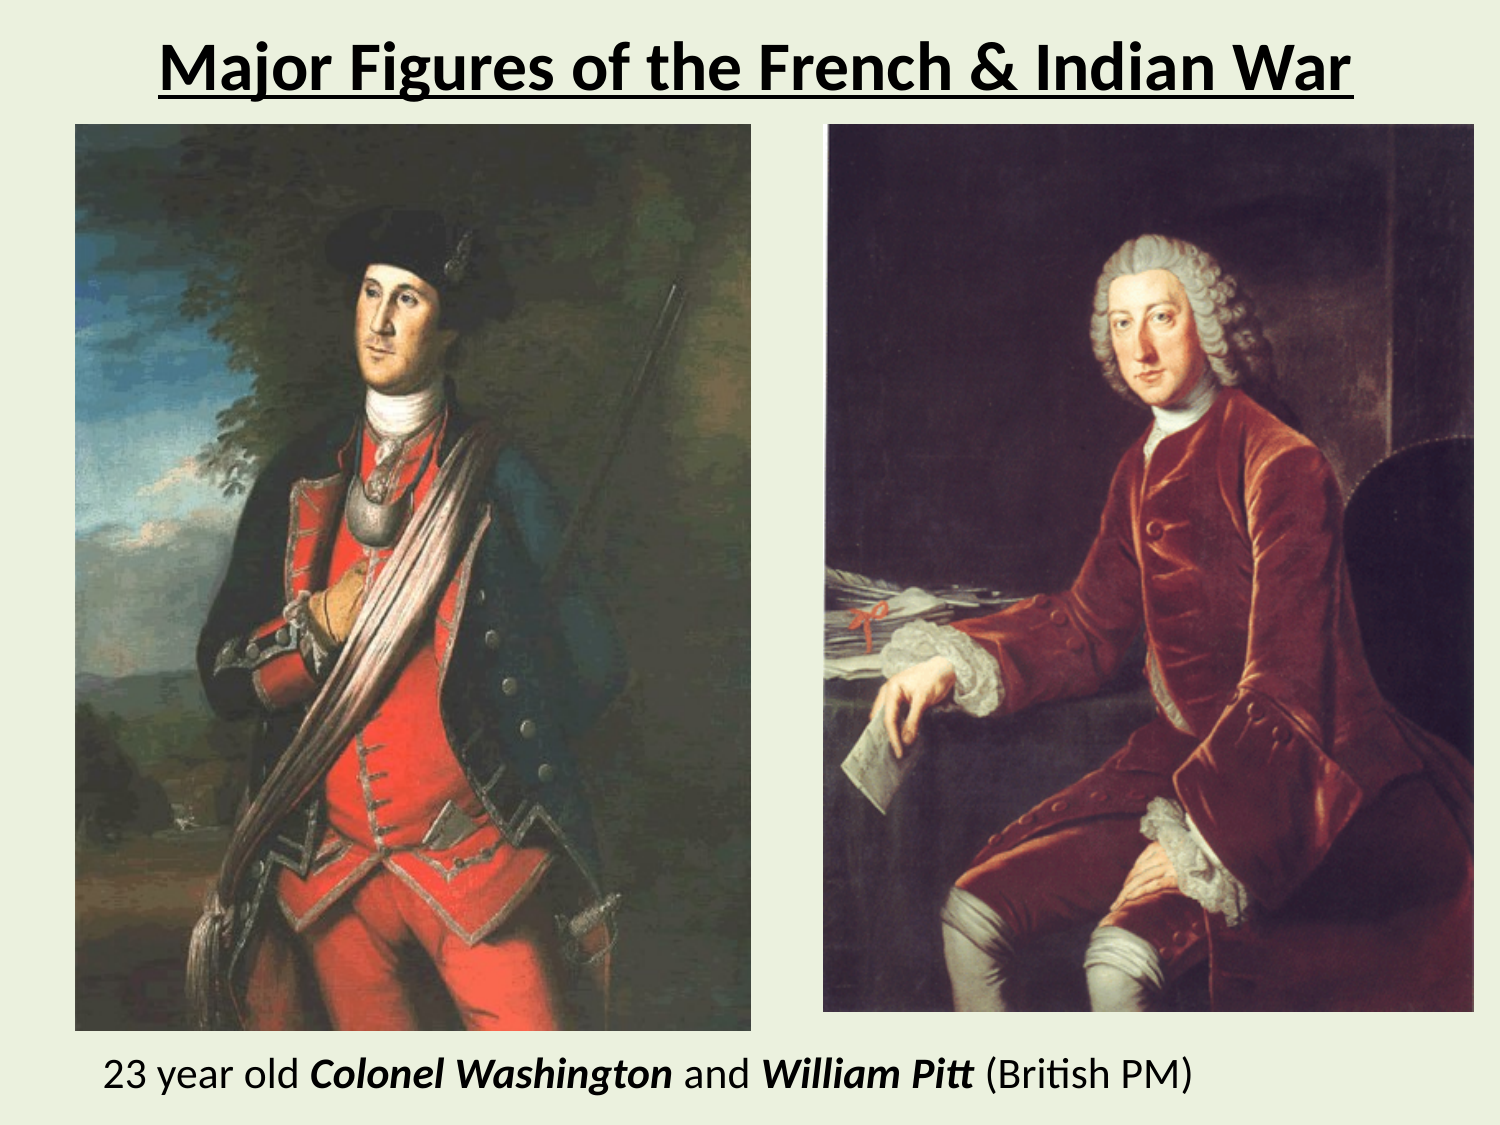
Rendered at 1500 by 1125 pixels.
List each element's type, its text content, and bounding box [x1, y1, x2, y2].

list 23 year old Colonel Washington and William Pitt (British PM) [87, 1037, 1438, 1105]
picture [822, 124, 1474, 1012]
title Major Figures of the French & Indian War [24, 12, 1488, 113]
picture [74, 124, 751, 1031]
